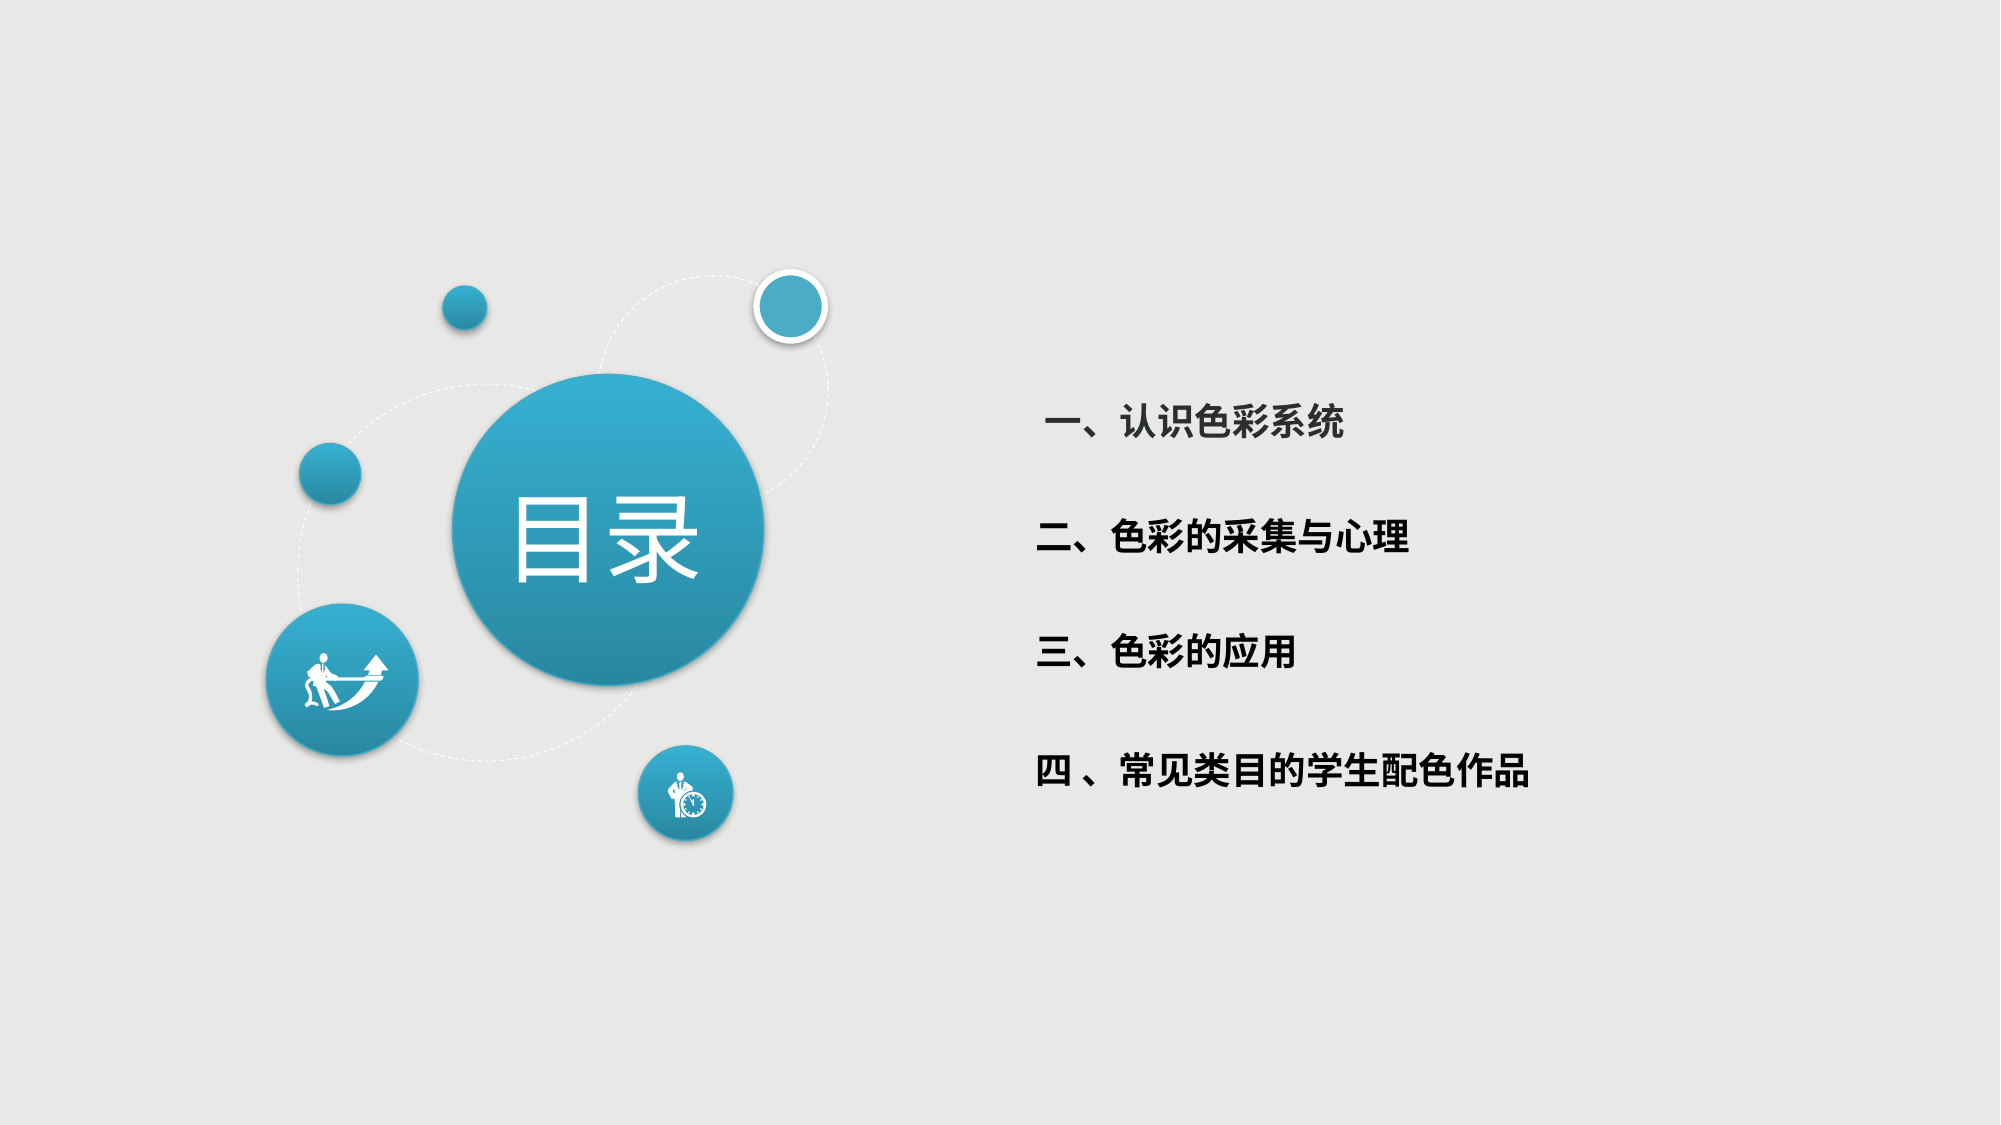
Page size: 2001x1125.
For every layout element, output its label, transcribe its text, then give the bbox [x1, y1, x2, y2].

text_box [753, 269, 829, 344]
text_box [295, 381, 636, 764]
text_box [303, 652, 389, 712]
text_box 四 、常见类目的学生配色作品 [1020, 739, 1597, 800]
text_box [599, 273, 831, 495]
text_box [265, 603, 419, 757]
text_box [442, 285, 488, 331]
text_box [667, 771, 707, 818]
text_box 三、色彩的应用 [1020, 620, 1573, 680]
text_box 目录 [474, 468, 733, 604]
text_box [298, 442, 362, 506]
text_box [451, 373, 765, 687]
text_box 二、色彩的采集与心理 [1020, 505, 1494, 566]
text_box [637, 745, 734, 842]
text_box 一、认识色彩系统 [1027, 398, 1487, 444]
